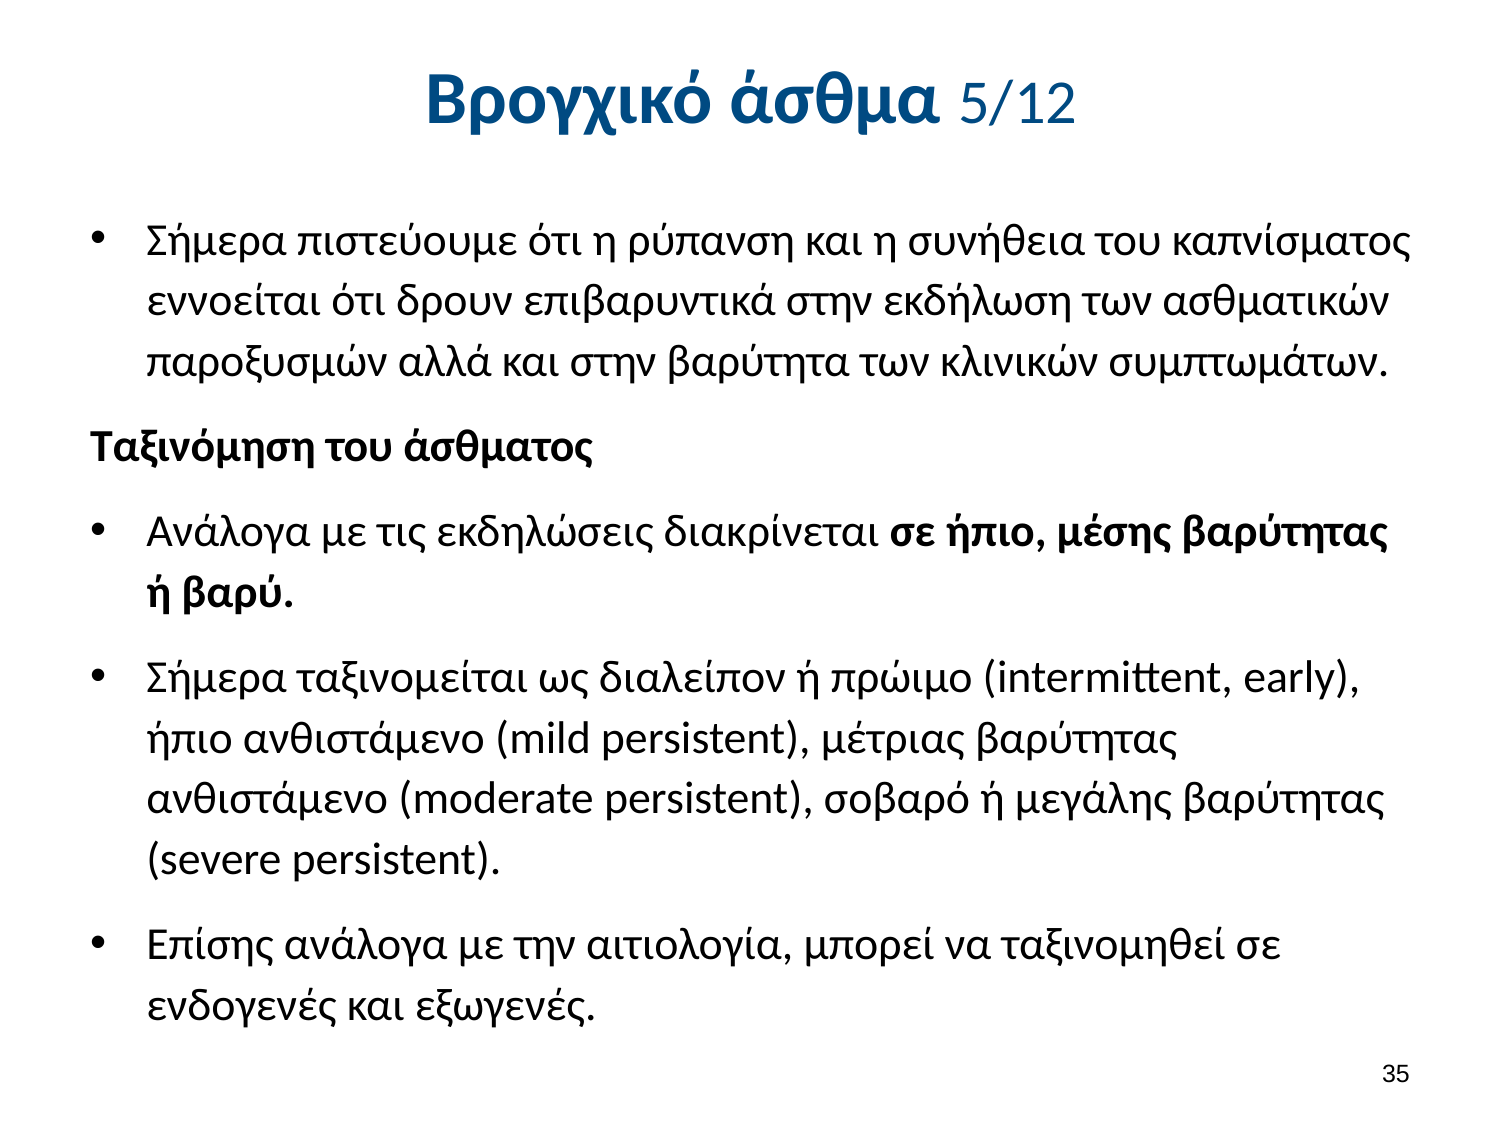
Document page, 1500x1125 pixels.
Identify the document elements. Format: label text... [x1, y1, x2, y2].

title Βρογχικό άσθμα 5/12 [76, 19, 1427, 169]
slide_number 34 [1074, 1042, 1425, 1103]
list Σήμερα πιστεύουμε ότι η ρύπανση και η συνήθεια του καπνίσματος εννοείται ότι δρουν επιβαρυντικά στην εκδήλωση των ασθματικών παροξυσμών αλλά και στην βαρύτητα των κλινικών συμπτωμάτων. Ταξινόμηση του άσθματος Ανάλογα με τις εκδηλώσεις διακρίνεται σε ήπιο, μέσης βαρύτητας ή βαρύ. Σήμερα ταξινομείται ως διαλείπον ή πρώιμο (intermittent, early), ήπιο ανθιστάμενο (mild persistent), μέτριας βαρύτητας ανθιστάμενο (moderate persistent), σοβαρό ή μεγάλης βαρύτητας (severe persistent). Επίσης ανάλογα με την αιτιολογία, μπορεί να ταξινομηθεί σε ενδογενές και εξωγενές. [75, 196, 1436, 1059]
